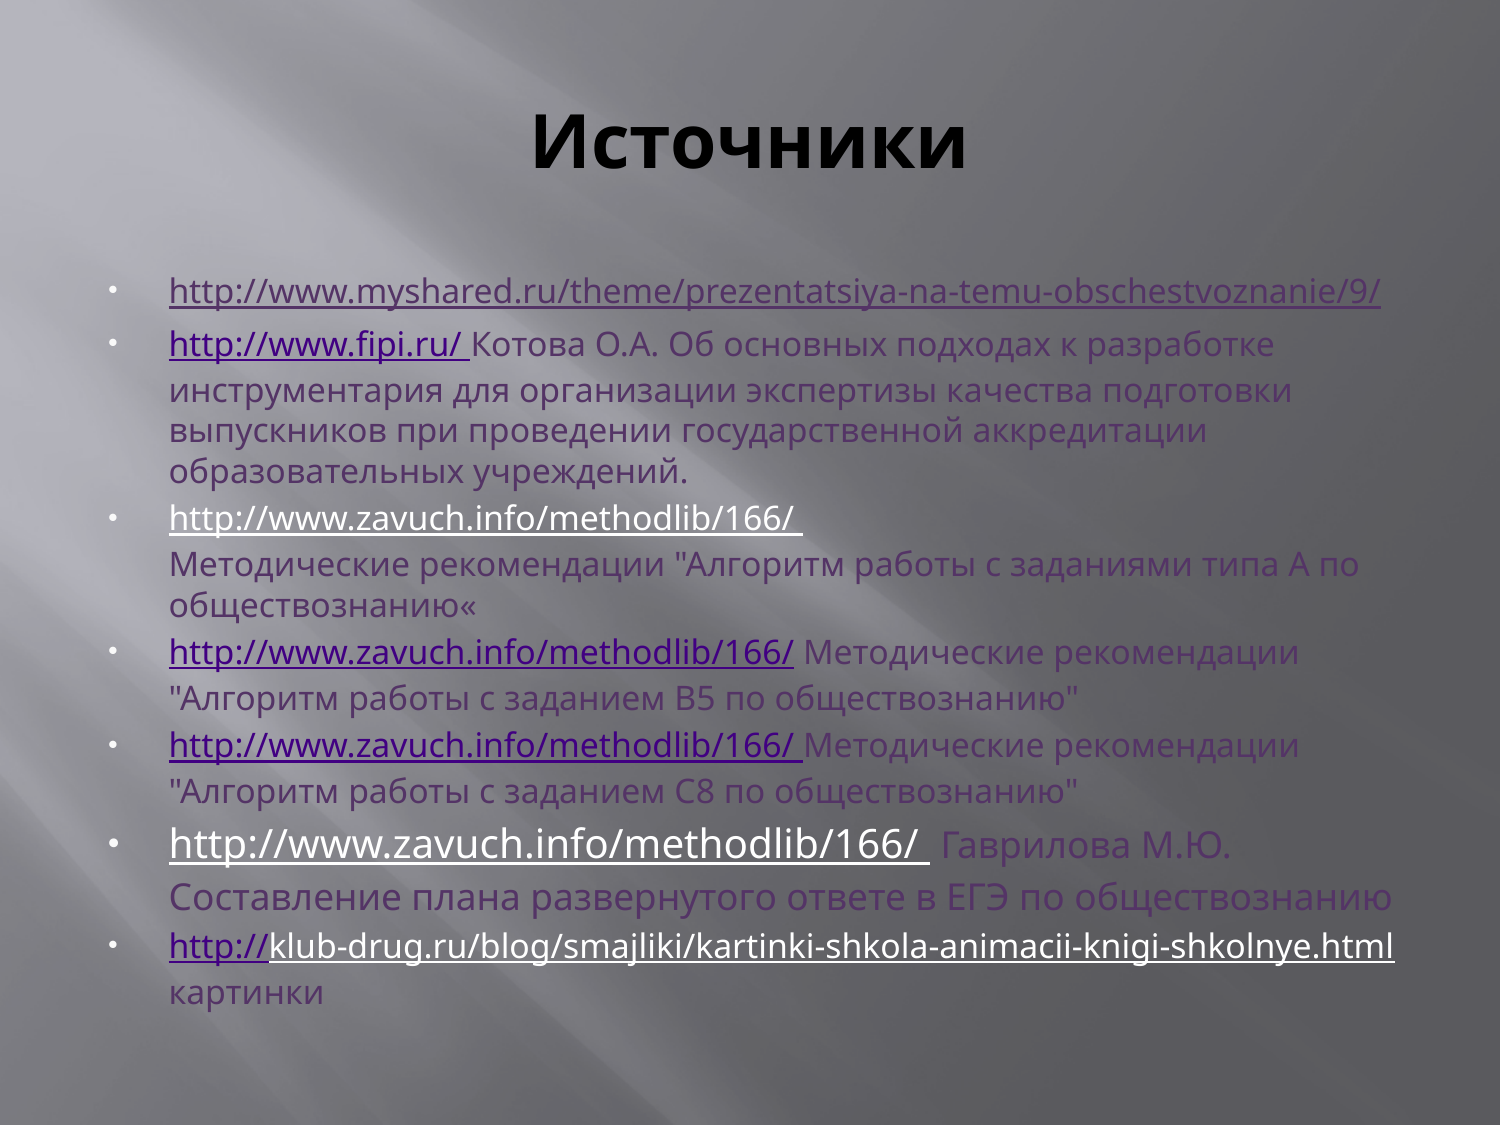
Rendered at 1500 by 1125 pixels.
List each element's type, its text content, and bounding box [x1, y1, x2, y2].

list http://www.myshared.ru/theme/prezentatsiya-na-temu-obschestvoznanie/9/ http://www.fipi.ru/ Котова О.А. Об основных подходах к разработке инструментария для организации экспертизы качества подготовки выпускников при проведении государственной аккредитации образовательных учреждений. http://www.zavuch.info/methodlib/166/ Методические рекомендации "Алгоритм работы с заданиями типа А по обществознанию« http://www.zavuch.info/methodlib/166/ Методические рекомендации "Алгоритм работы с заданием В5 по обществознанию" http://www.zavuch.info/methodlib/166/ Методические рекомендации "Алгоритм работы с заданием С8 по обществознанию" http://www.zavuch.info/methodlib/166/ Гаврилова М.Ю. Составление плана развернутого ответе в ЕГЭ по обществознанию http://klub-drug.ru/blog/smajliki/kartinki-shkola-animacii-knigi-shkolnye.html картинки [75, 262, 1425, 1035]
title Источники [75, 45, 1425, 233]
